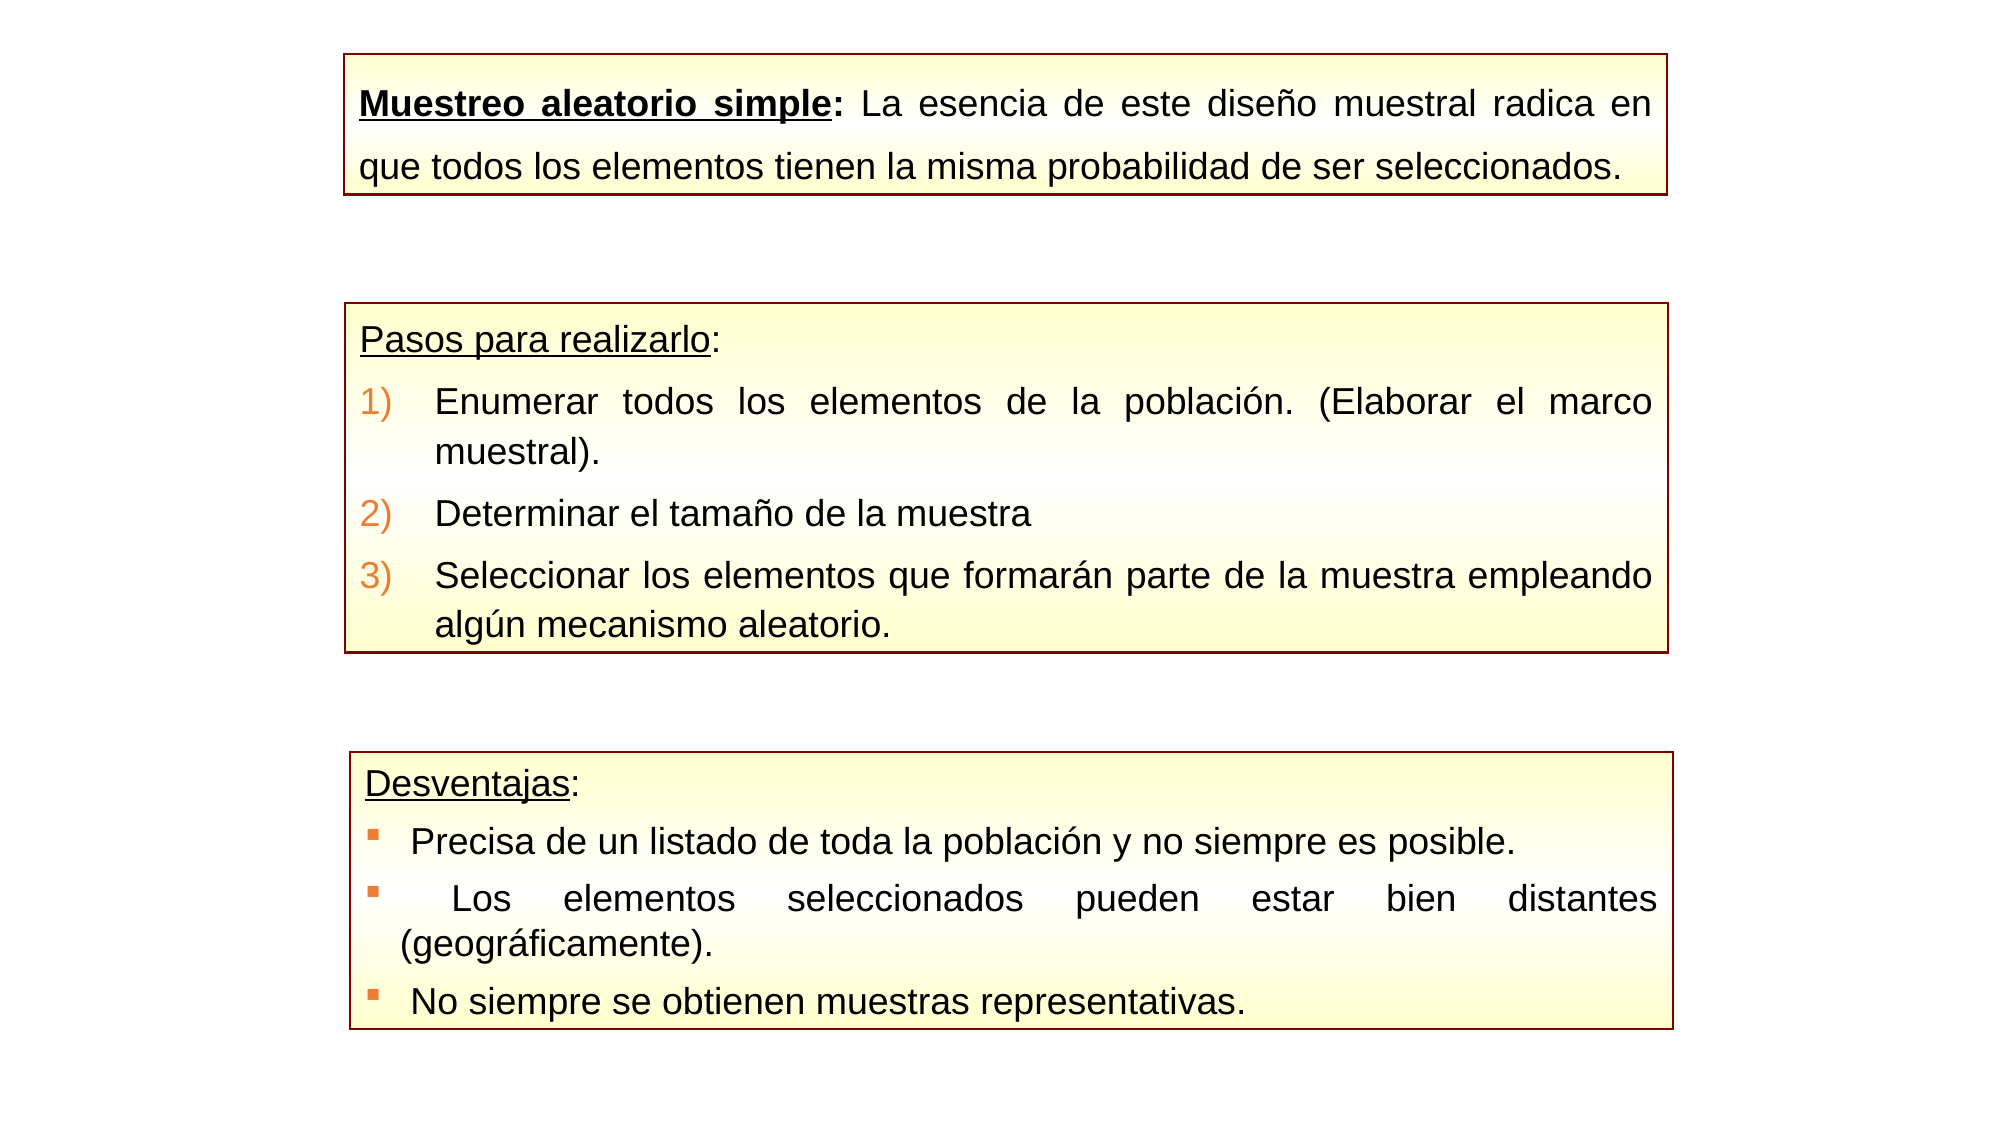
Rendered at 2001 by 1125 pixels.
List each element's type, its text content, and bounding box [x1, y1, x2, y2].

text_box Desventajas: Precisa de un listado de toda la población y no siempre es posible. Los elementos seleccionados pueden estar bien distantes (geográficamente). No siempre se obtienen muestras representativas. [349, 752, 1673, 1030]
text_box Pasos para realizarlo: Enumerar todos los elementos de la población. (Elaborar el marco muestral). Determinar el tamaño de la muestra Seleccionar los elementos que formarán parte de la muestra empleando algún mecanismo aleatorio. [344, 303, 1668, 653]
text_box Muestreo aleatorio simple: La esencia de este diseño muestral radica en que todos los elementos tienen la misma probabilidad de ser seleccionados. [343, 53, 1667, 195]
